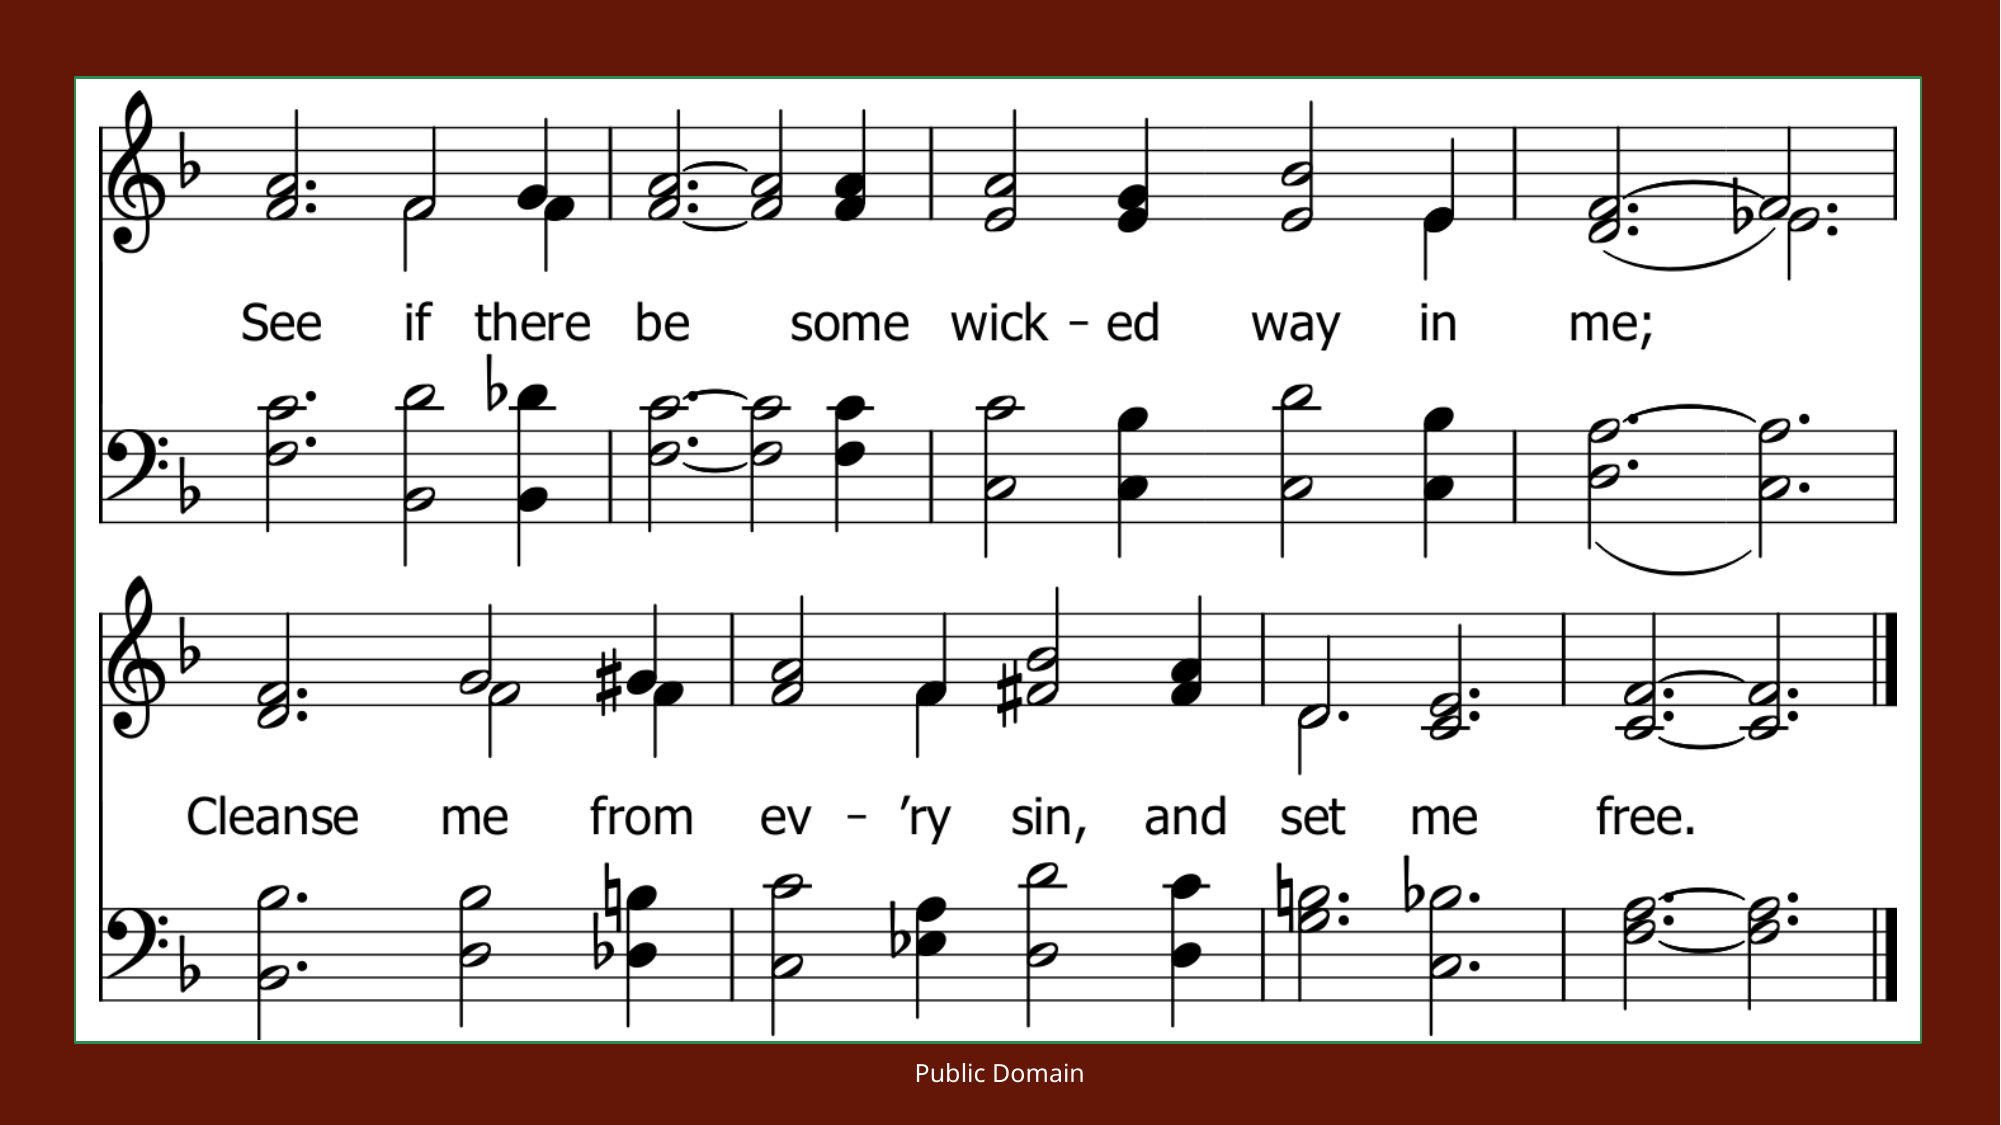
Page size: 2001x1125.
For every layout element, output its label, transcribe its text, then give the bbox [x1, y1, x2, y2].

text_box [74, 76, 1922, 1044]
footer Public Domain [662, 1054, 1338, 1103]
picture [98, 84, 1897, 1041]
